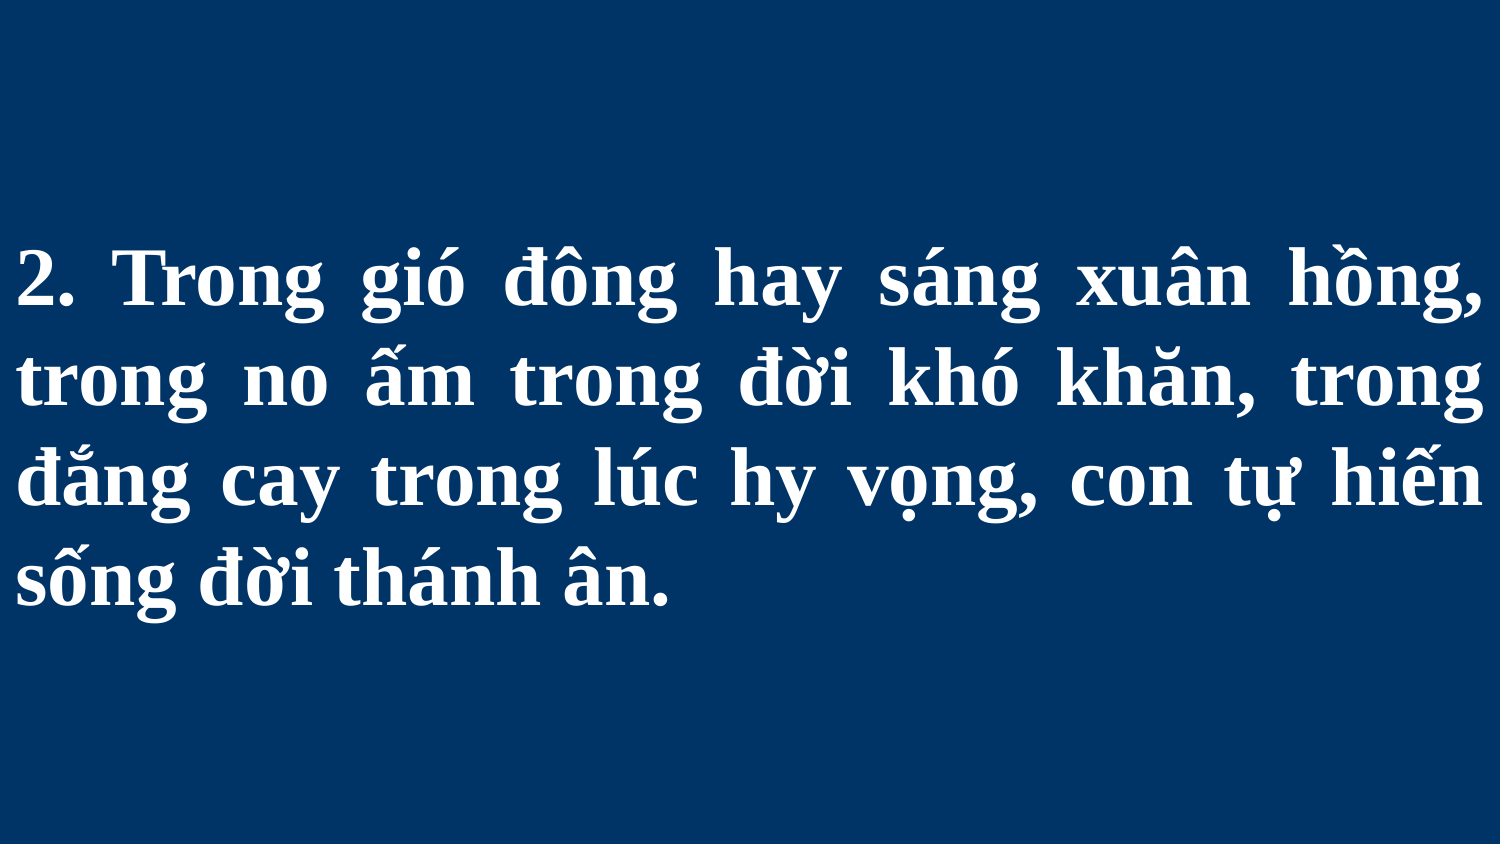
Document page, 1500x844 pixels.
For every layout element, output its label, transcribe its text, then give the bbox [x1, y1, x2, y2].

title 2. Trong gió đông hay sáng xuân hồng, trong no ấm trong đời khó khăn, trong đắng cay trong lúc hy vọng, con tự hiến sống đời thánh ân. [0, 0, 1500, 844]
